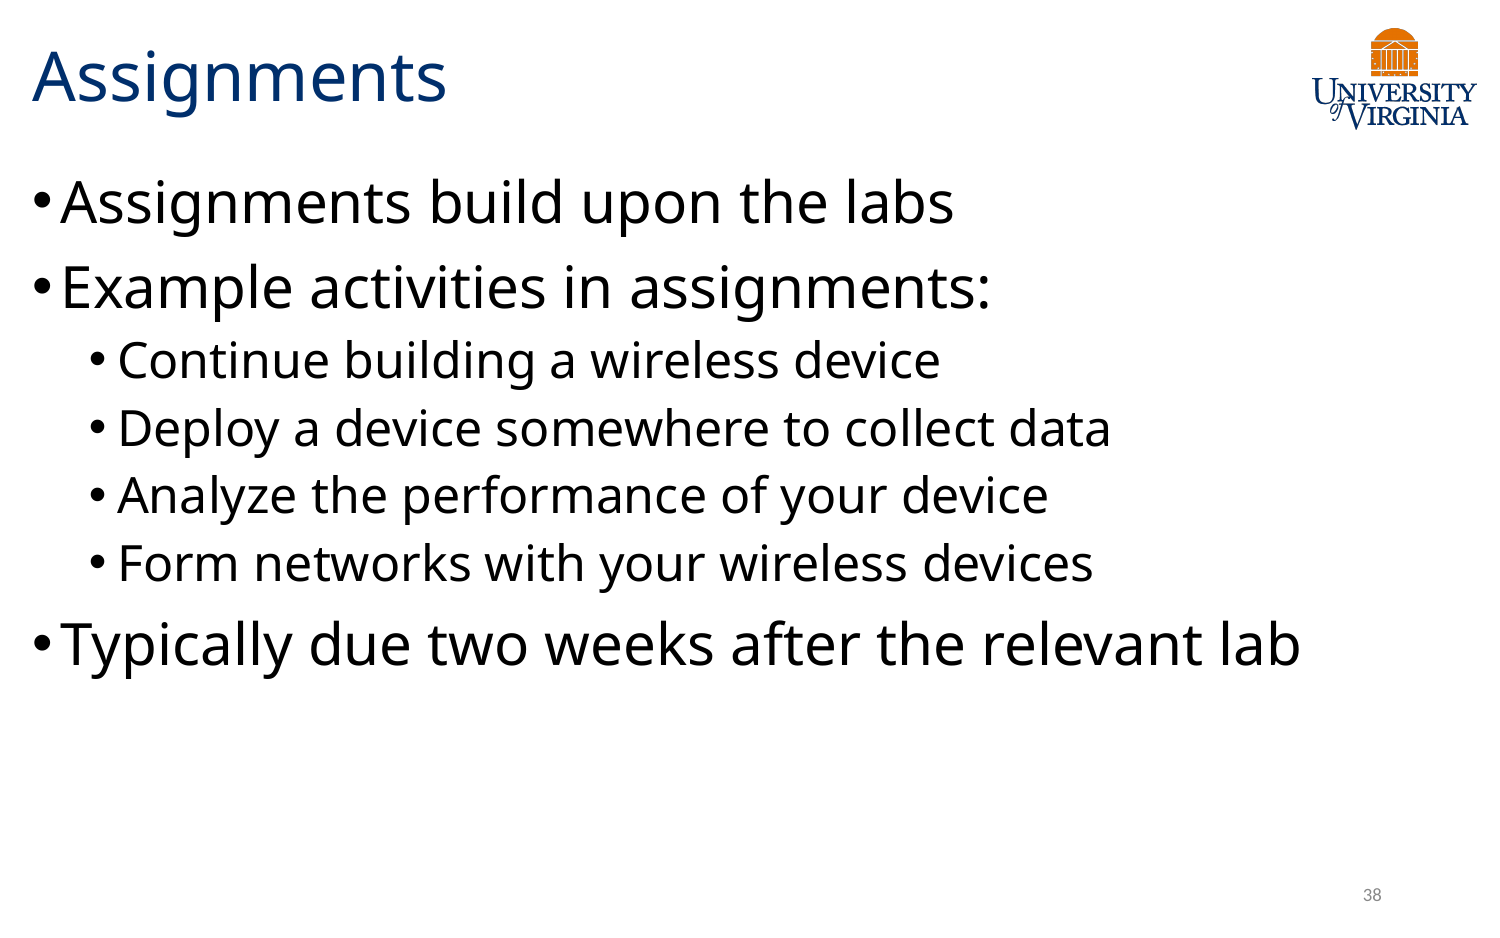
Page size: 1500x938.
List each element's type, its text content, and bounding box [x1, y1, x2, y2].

list Assignments build upon the labs Example activities in assignments: Continue building a wireless device Deploy a device somewhere to collect data Analyze the performance of your device Form networks with your wireless devices Typically due two weeks after the relevant lab [17, 157, 1483, 845]
picture [1312, 28, 1477, 130]
slide_number 38 [1059, 868, 1397, 919]
title Assignments [17, 14, 1297, 145]
